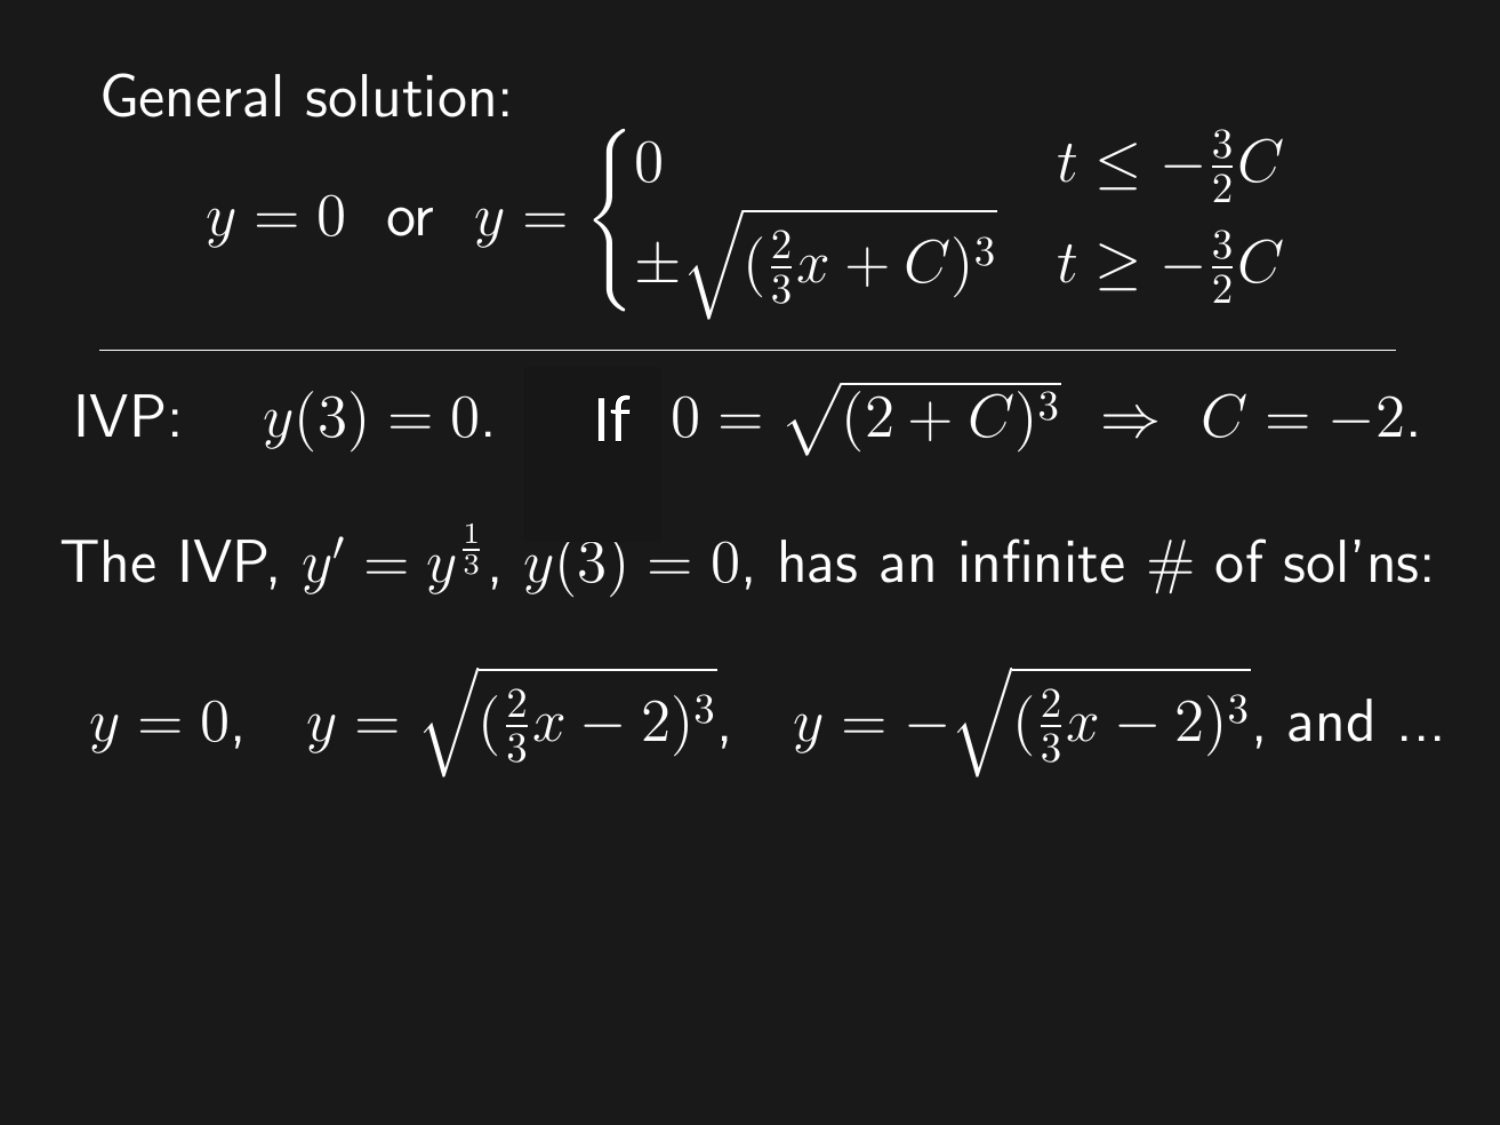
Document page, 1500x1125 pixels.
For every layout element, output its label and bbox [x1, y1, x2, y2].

picture [0, 18, 1500, 813]
